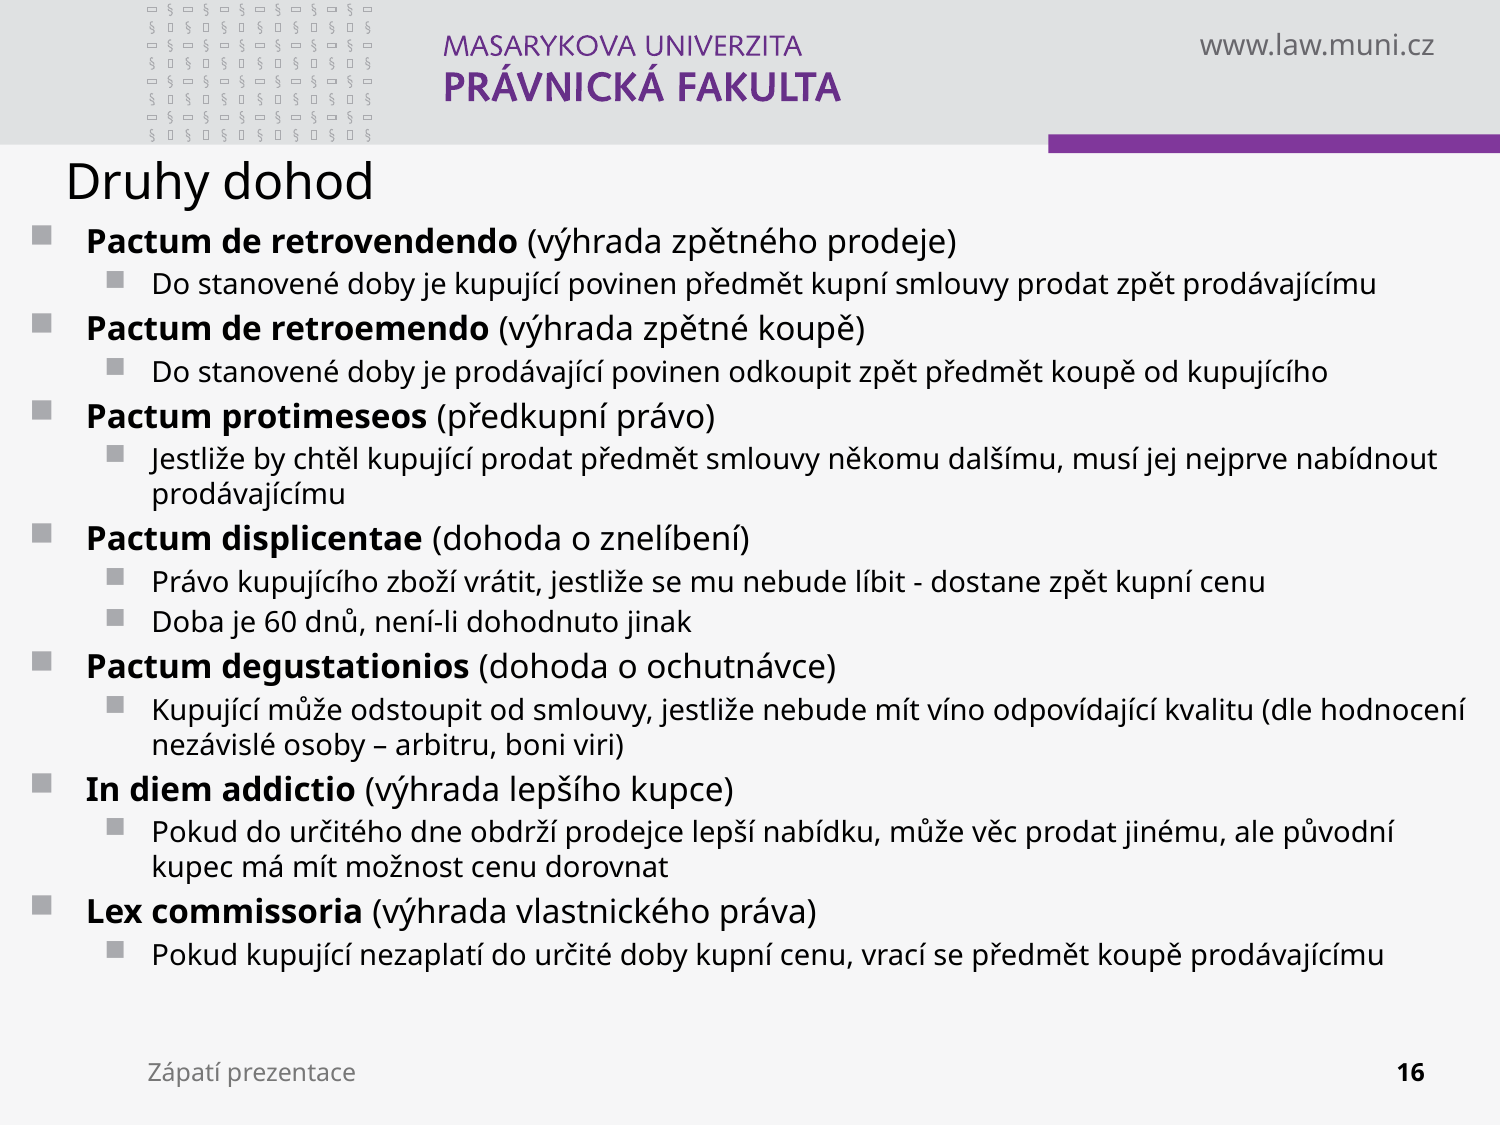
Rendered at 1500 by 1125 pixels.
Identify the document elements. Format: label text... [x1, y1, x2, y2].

slide_number 16 [1315, 1056, 1426, 1101]
footer Zápatí prezentace [147, 1056, 1270, 1101]
list Pactum de retrovendendo (výhrada zpětného prodeje) Do stanovené doby je kupující povinen předmět kupní smlouvy prodat zpět prodávajícímu Pactum de retroemendo (výhrada zpětné koupě) Do stanovené doby je prodávající povinen odkoupit zpět předmět koupě od kupujícího Pactum protimeseos (předkupní právo) Jestliže by chtěl kupující prodat předmět smlouvy někomu dalšímu, musí jej nejprve nabídnout prodávajícímu Pactum displicentae (dohoda o znelíbení) Právo kupujícího zboží vrátit, jestliže se mu nebude líbit - dostane zpět kupní cenu Doba je 60 dnů, není-li dohodnuto jinak Pactum degustationios (dohoda o ochutnávce) Kupující může odstoupit od smlouvy, jestliže nebude mít víno odpovídající kvalitu (dle hodnocení nezávislé osoby – arbitru, boni viri) In diem addictio (výhrada lepšího kupce) Pokud do určitého dne obdrží prodejce lepší nabídku, může věc prodat jinému, ale původní kupec má mít možnost cenu dorovnat Lex commissoria (výhrada vlastnického práva) Pokud kupující nezaplatí do určité doby kupní cenu, vrací se předmět koupě prodávajícímu [29, 219, 1471, 1048]
title Druhy dohod [64, 148, 1341, 219]
